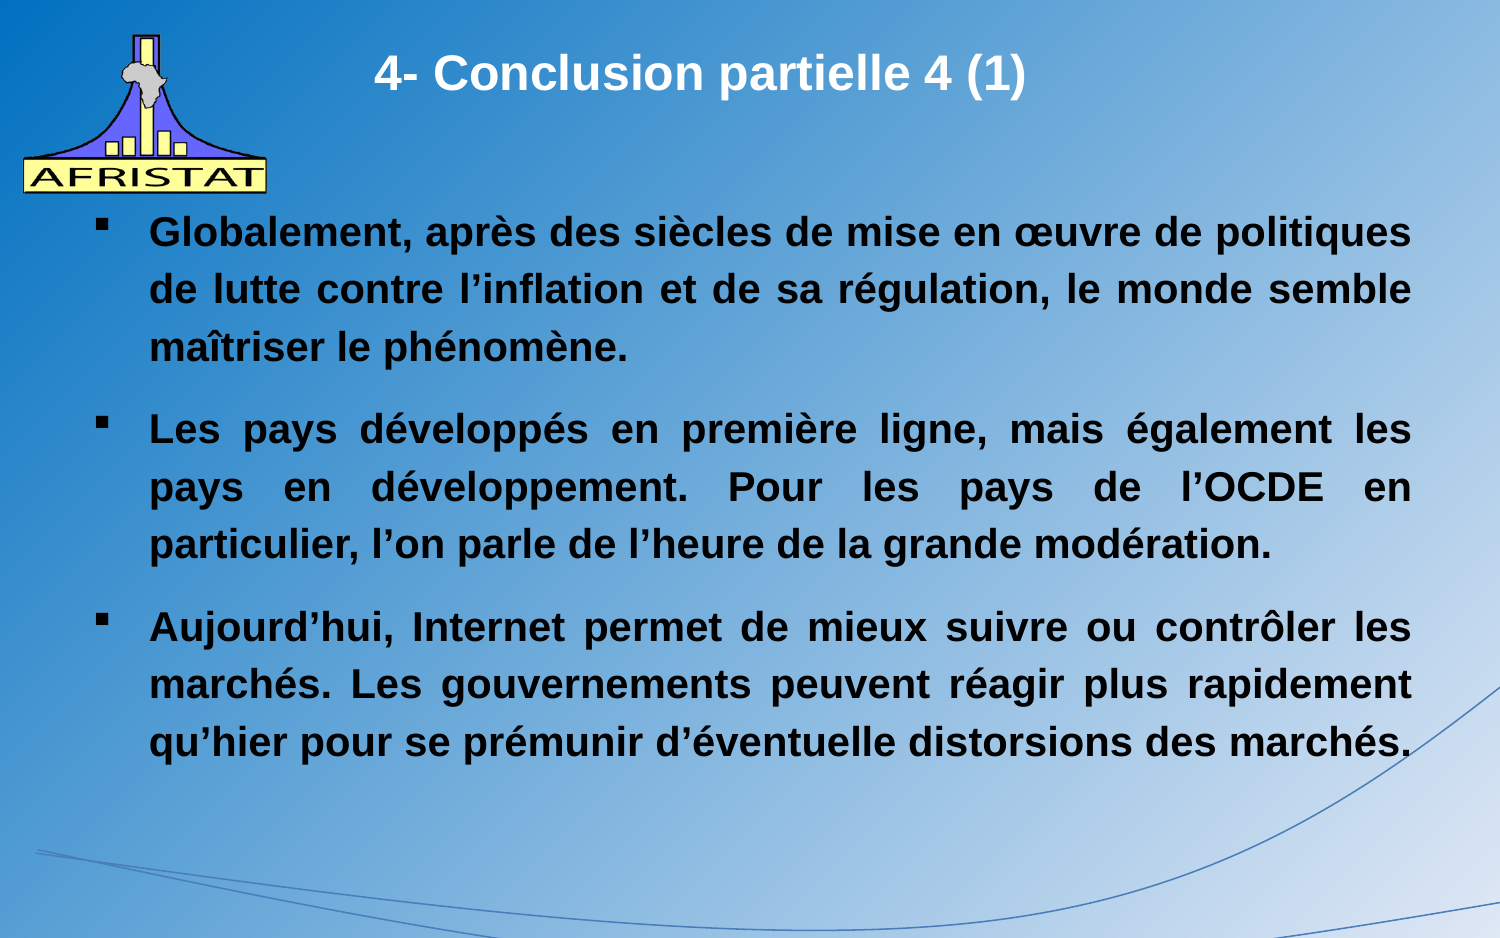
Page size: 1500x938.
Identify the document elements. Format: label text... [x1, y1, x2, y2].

title [312, 37, 1425, 189]
picture [17, 28, 272, 198]
text_box 4- Conclusion partielle 4 (1) [360, 33, 1258, 109]
list Globalement, après des siècles de mise en œuvre de politiques de lutte contre l’inflation et de sa régulation, le monde semble maîtriser le phénomène. Les pays développés en première ligne, mais également les pays en développement. Pour les pays de l’OCDE en particulier, l’on parle de l’heure de la grande modération. Aujourd’hui, Internet permet de mieux suivre ou contrôler les marchés. Les gouvernements peuvent réagir plus rapidement qu’hier pour se prémunir d’éventuelle distorsions des marchés. [77, 189, 1428, 871]
